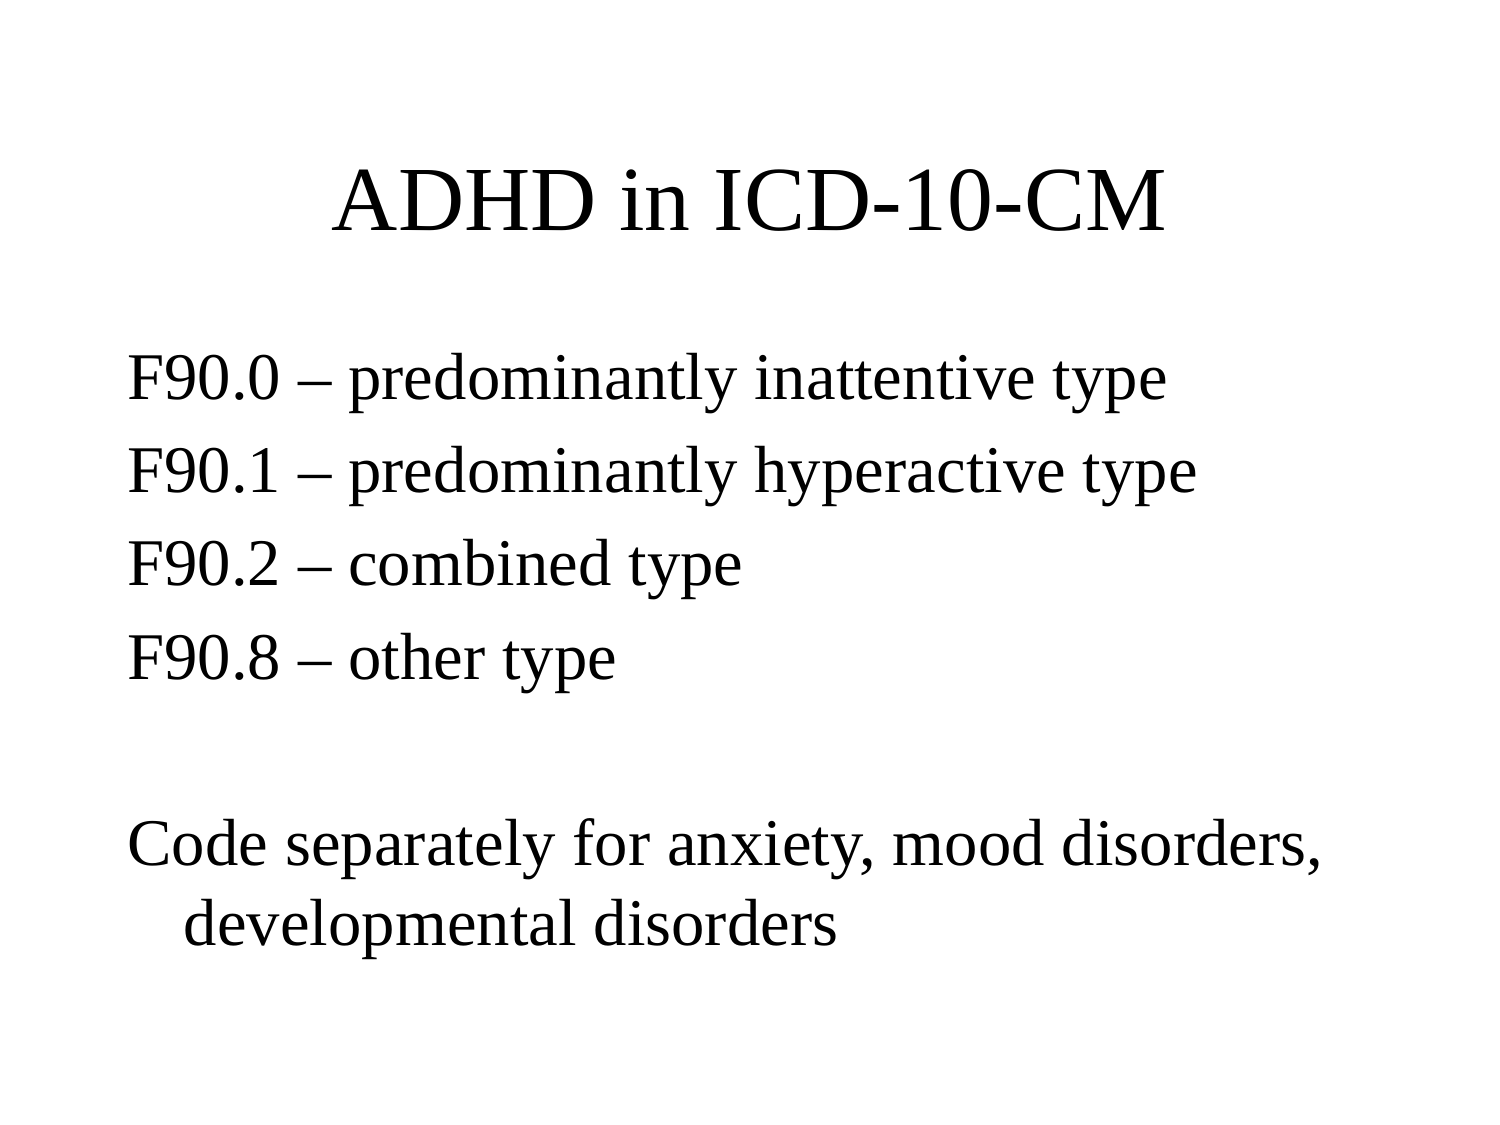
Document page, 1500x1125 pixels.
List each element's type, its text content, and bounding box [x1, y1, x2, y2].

title ADHD in ICD-10-CM [112, 99, 1388, 288]
list F90.0 – predominantly inattentive type F90.1 – predominantly hyperactive type F90.2 – combined type F90.8 – other type Code separately for anxiety, mood disorders, developmental disorders [112, 324, 1388, 1001]
